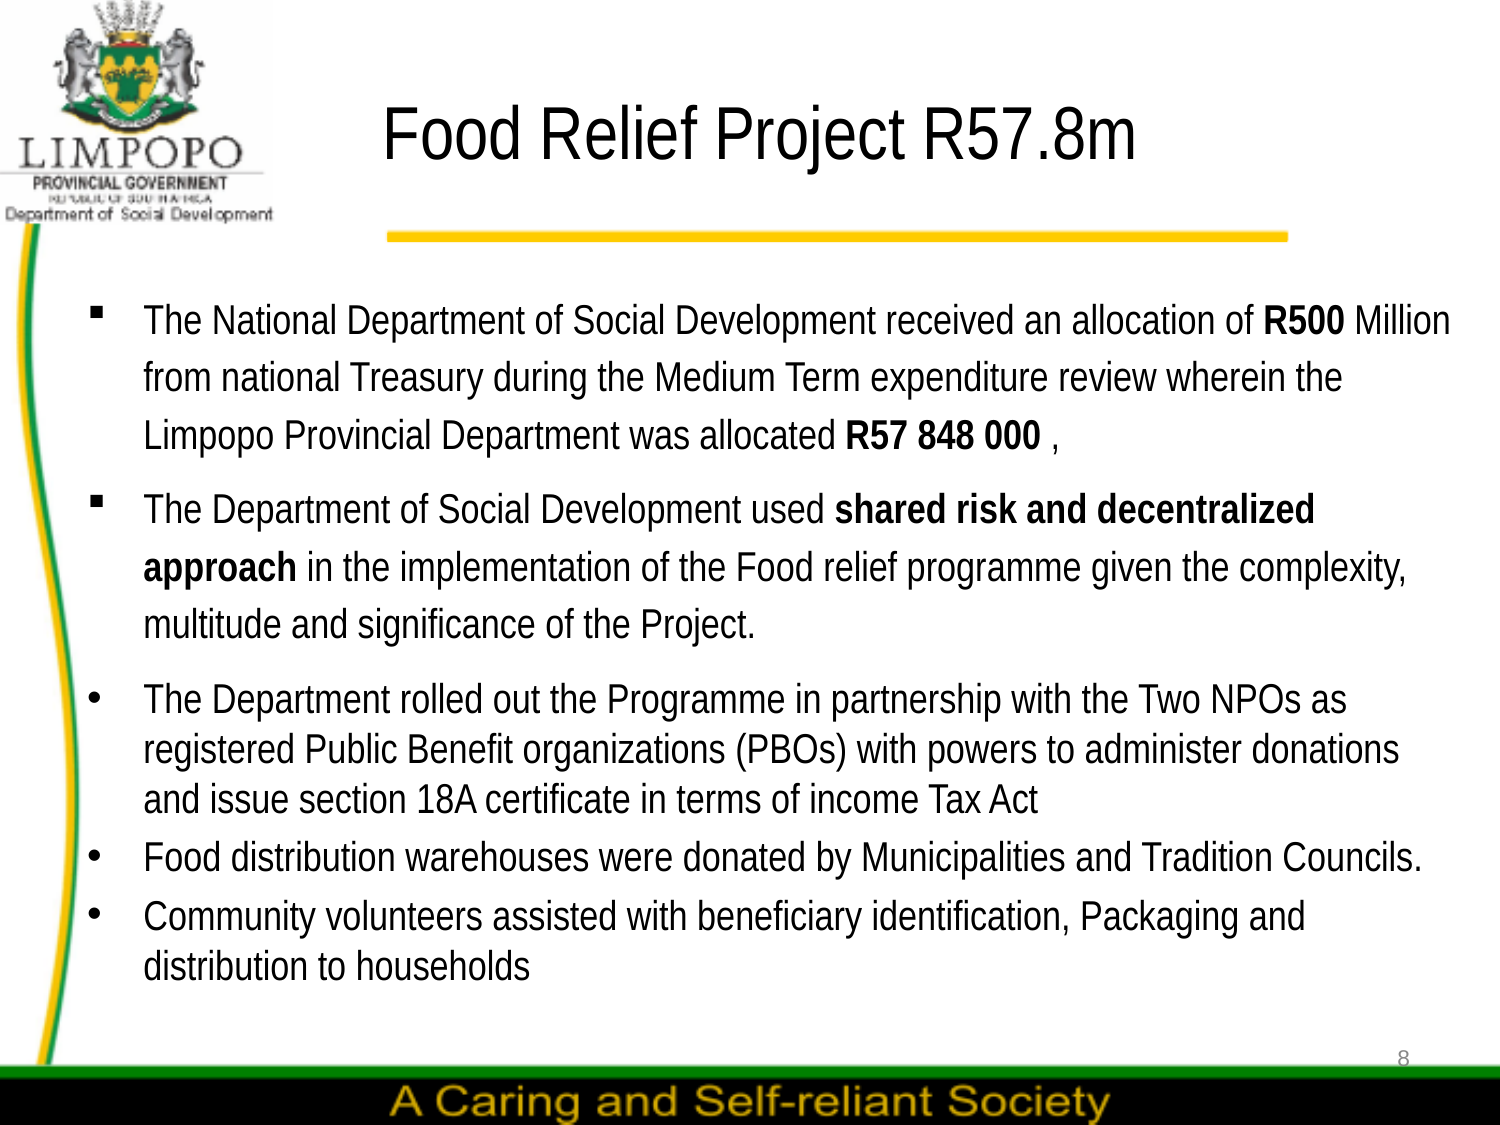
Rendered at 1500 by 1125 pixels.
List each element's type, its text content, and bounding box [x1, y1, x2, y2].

picture [0, 0, 1500, 1125]
list The National Department of Social Development received an allocation of R500 Million from national Treasury during the Medium Term expenditure review wherein the Limpopo Provincial Department was allocated R57 848 000 , The Department of Social Development used shared risk and decentralized approach in the implementation of the Food relief programme given the complexity, multitude and significance of the Project. The Department rolled out the Programme in partnership with the Two NPOs as registered Public Benefit organizations (PBOs) with powers to administer donations and issue section 18A certificate in terms of income Tax Act Food distribution warehouses were donated by Municipalities and Tradition Councils. Community volunteers assisted with beneficiary identification, Packaging and distribution to households [71, 277, 1477, 1028]
slide_number 8 [1074, 1028, 1425, 1088]
title Food Relief Project R57.8m [85, 90, 1436, 168]
